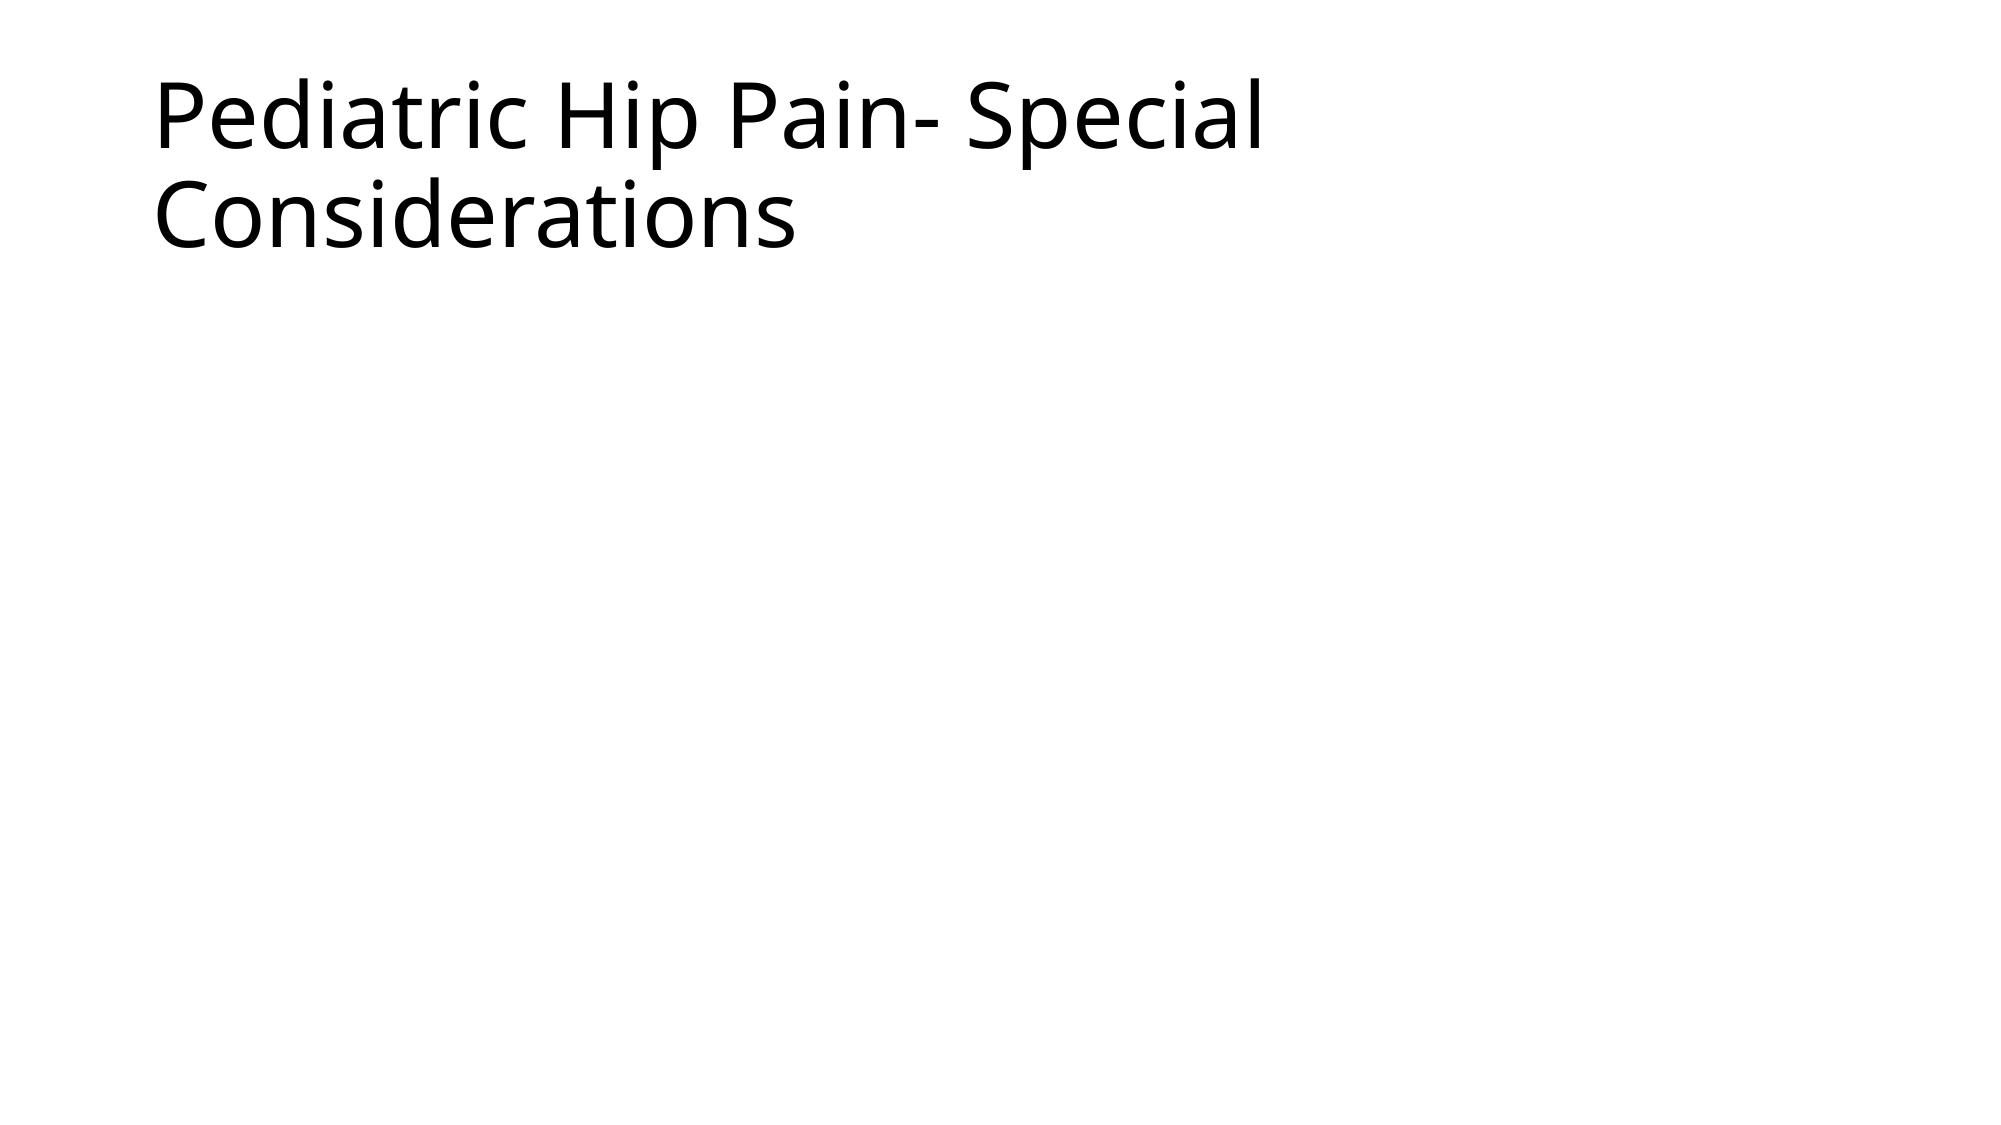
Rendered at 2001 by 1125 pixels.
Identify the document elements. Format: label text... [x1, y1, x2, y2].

title Pediatric Hip Pain- Special Considerations [137, 59, 1863, 278]
